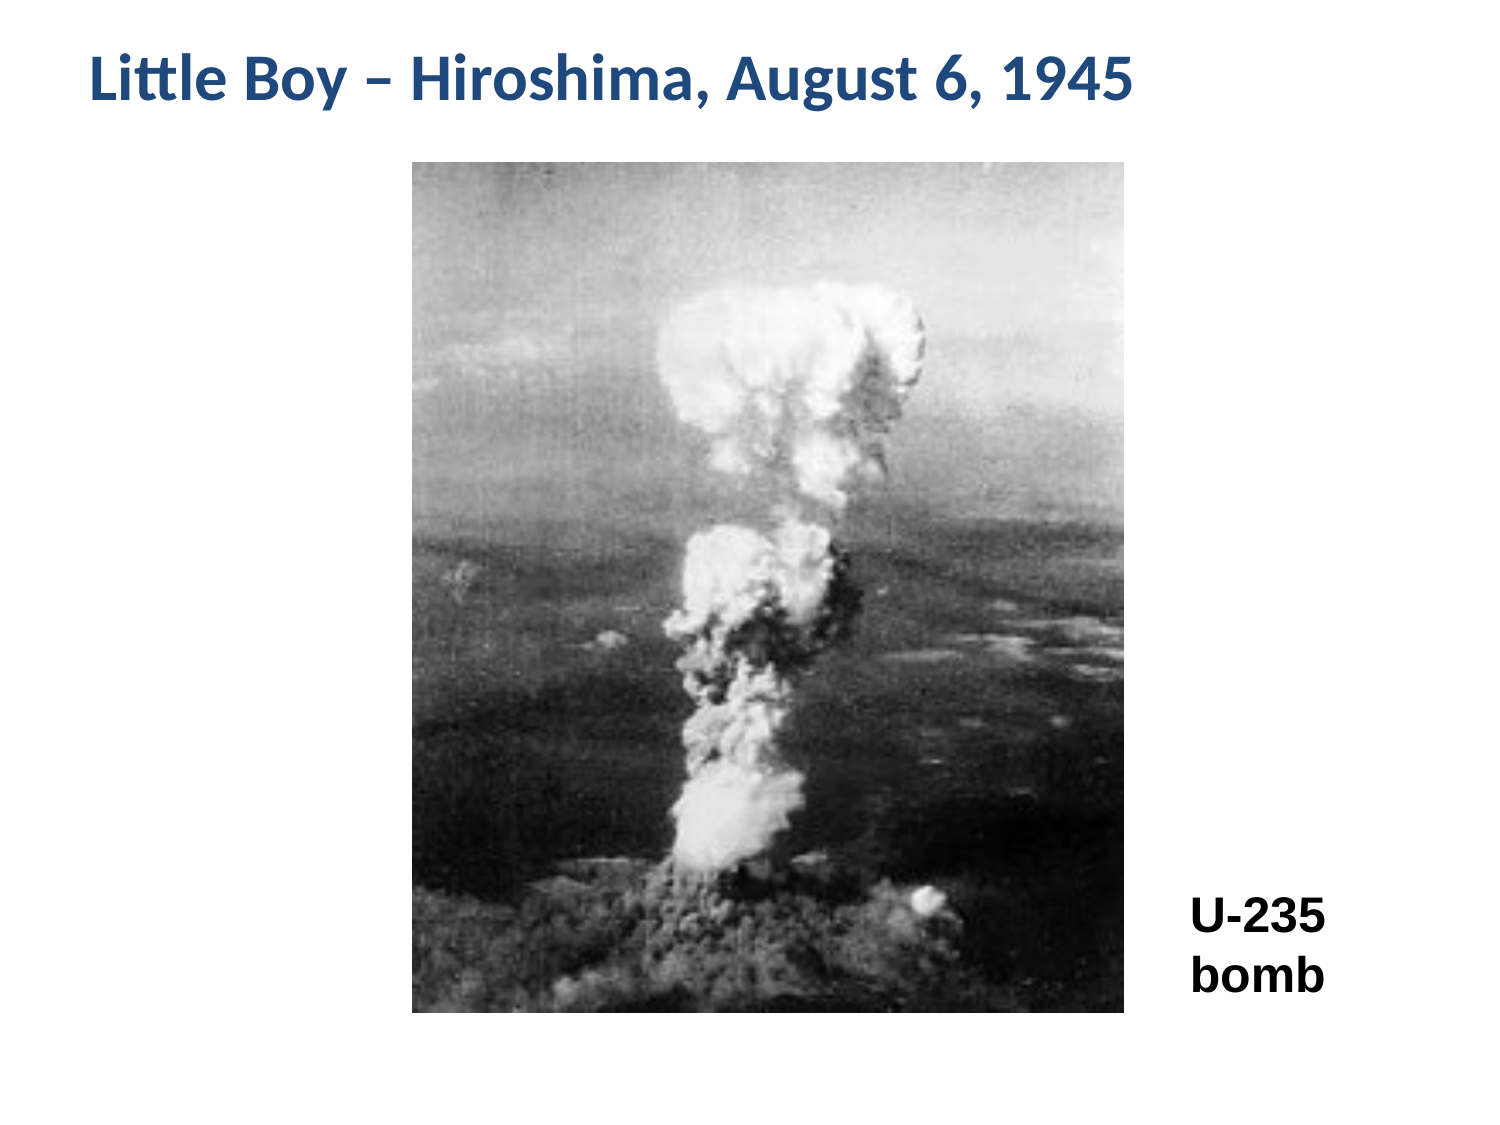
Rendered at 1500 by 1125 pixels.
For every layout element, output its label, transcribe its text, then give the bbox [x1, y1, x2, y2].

text_box U-235 bomb [1174, 874, 1400, 1010]
text_box Little Boy – Hiroshima, August 6, 1945 [74, 37, 1363, 110]
picture [412, 162, 1124, 1013]
